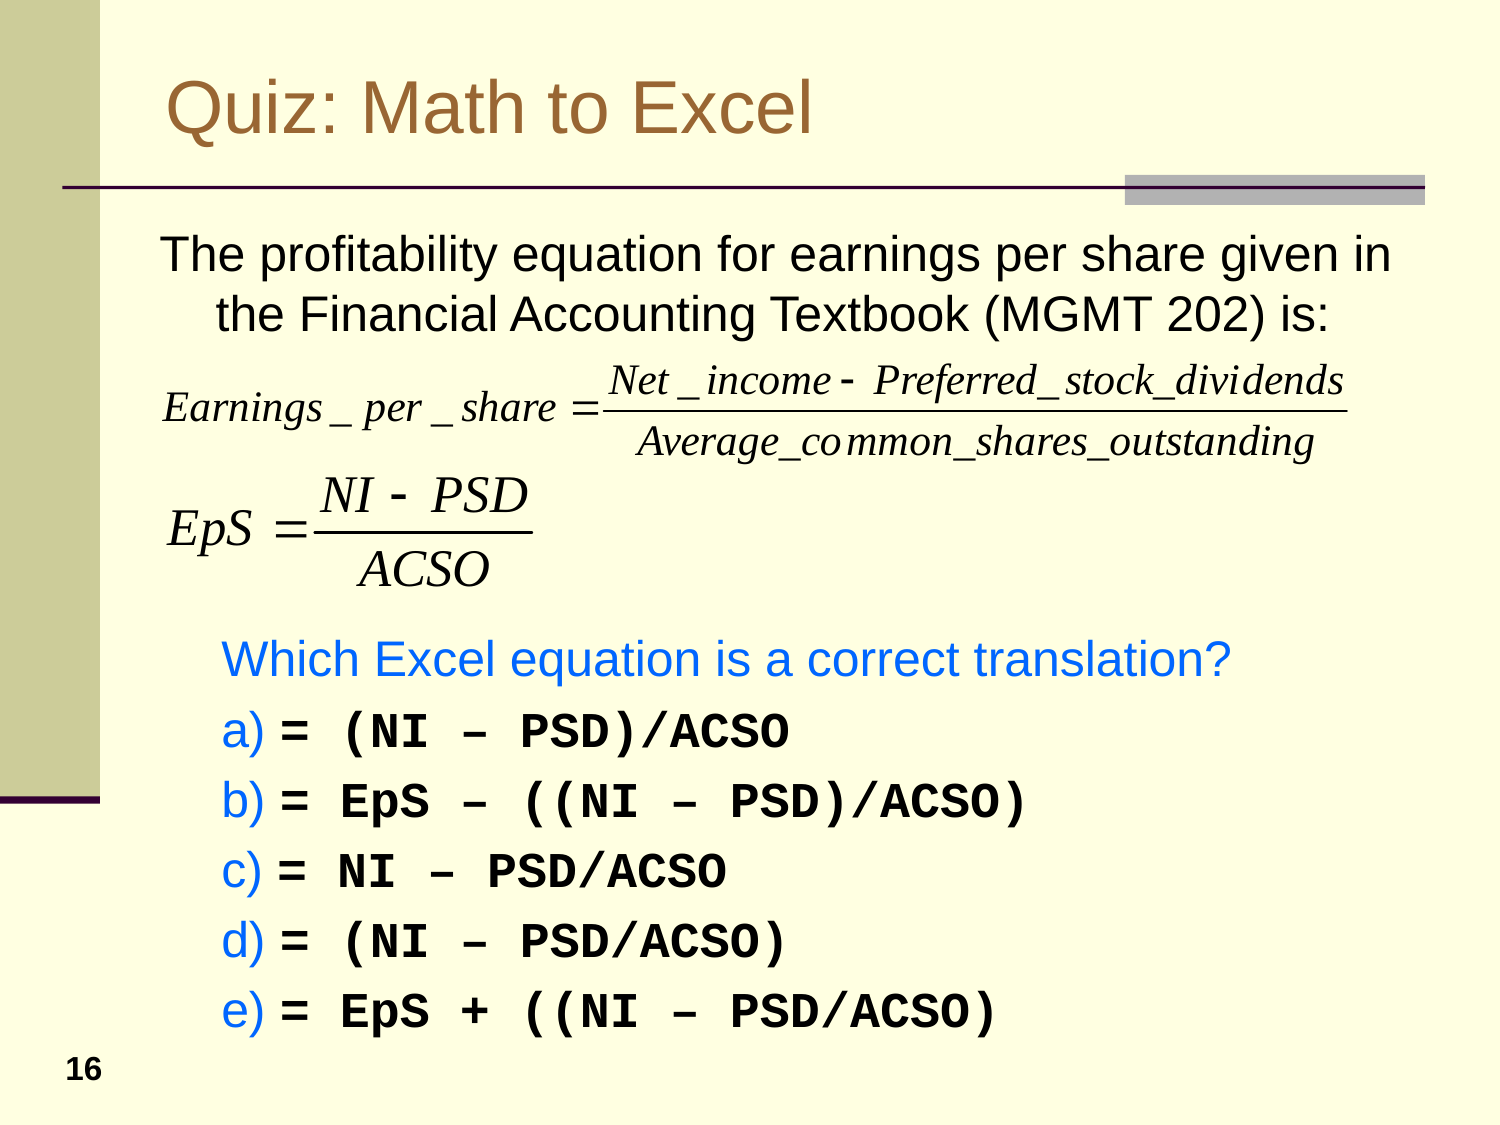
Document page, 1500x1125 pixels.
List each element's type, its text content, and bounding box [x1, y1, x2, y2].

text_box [158, 461, 545, 599]
text_box The profitability equation for earnings per share given in the Financial Accounting Textbook (MGMT 202) is: [144, 214, 1413, 384]
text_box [154, 352, 1355, 473]
list Which Excel equation is a correct translation? a) = (NI – PSD)/ACSO b) = EpS – ((NI – PSD)/ACSO) c) = NI – PSD/ACSO d) = (NI – PSD/ACSO) e) = EpS + ((NI – PSD/ACSO) [149, 610, 1461, 1043]
slide_number 16 [31, 1039, 118, 1090]
title Quiz: Math to Excel [149, 45, 1426, 163]
